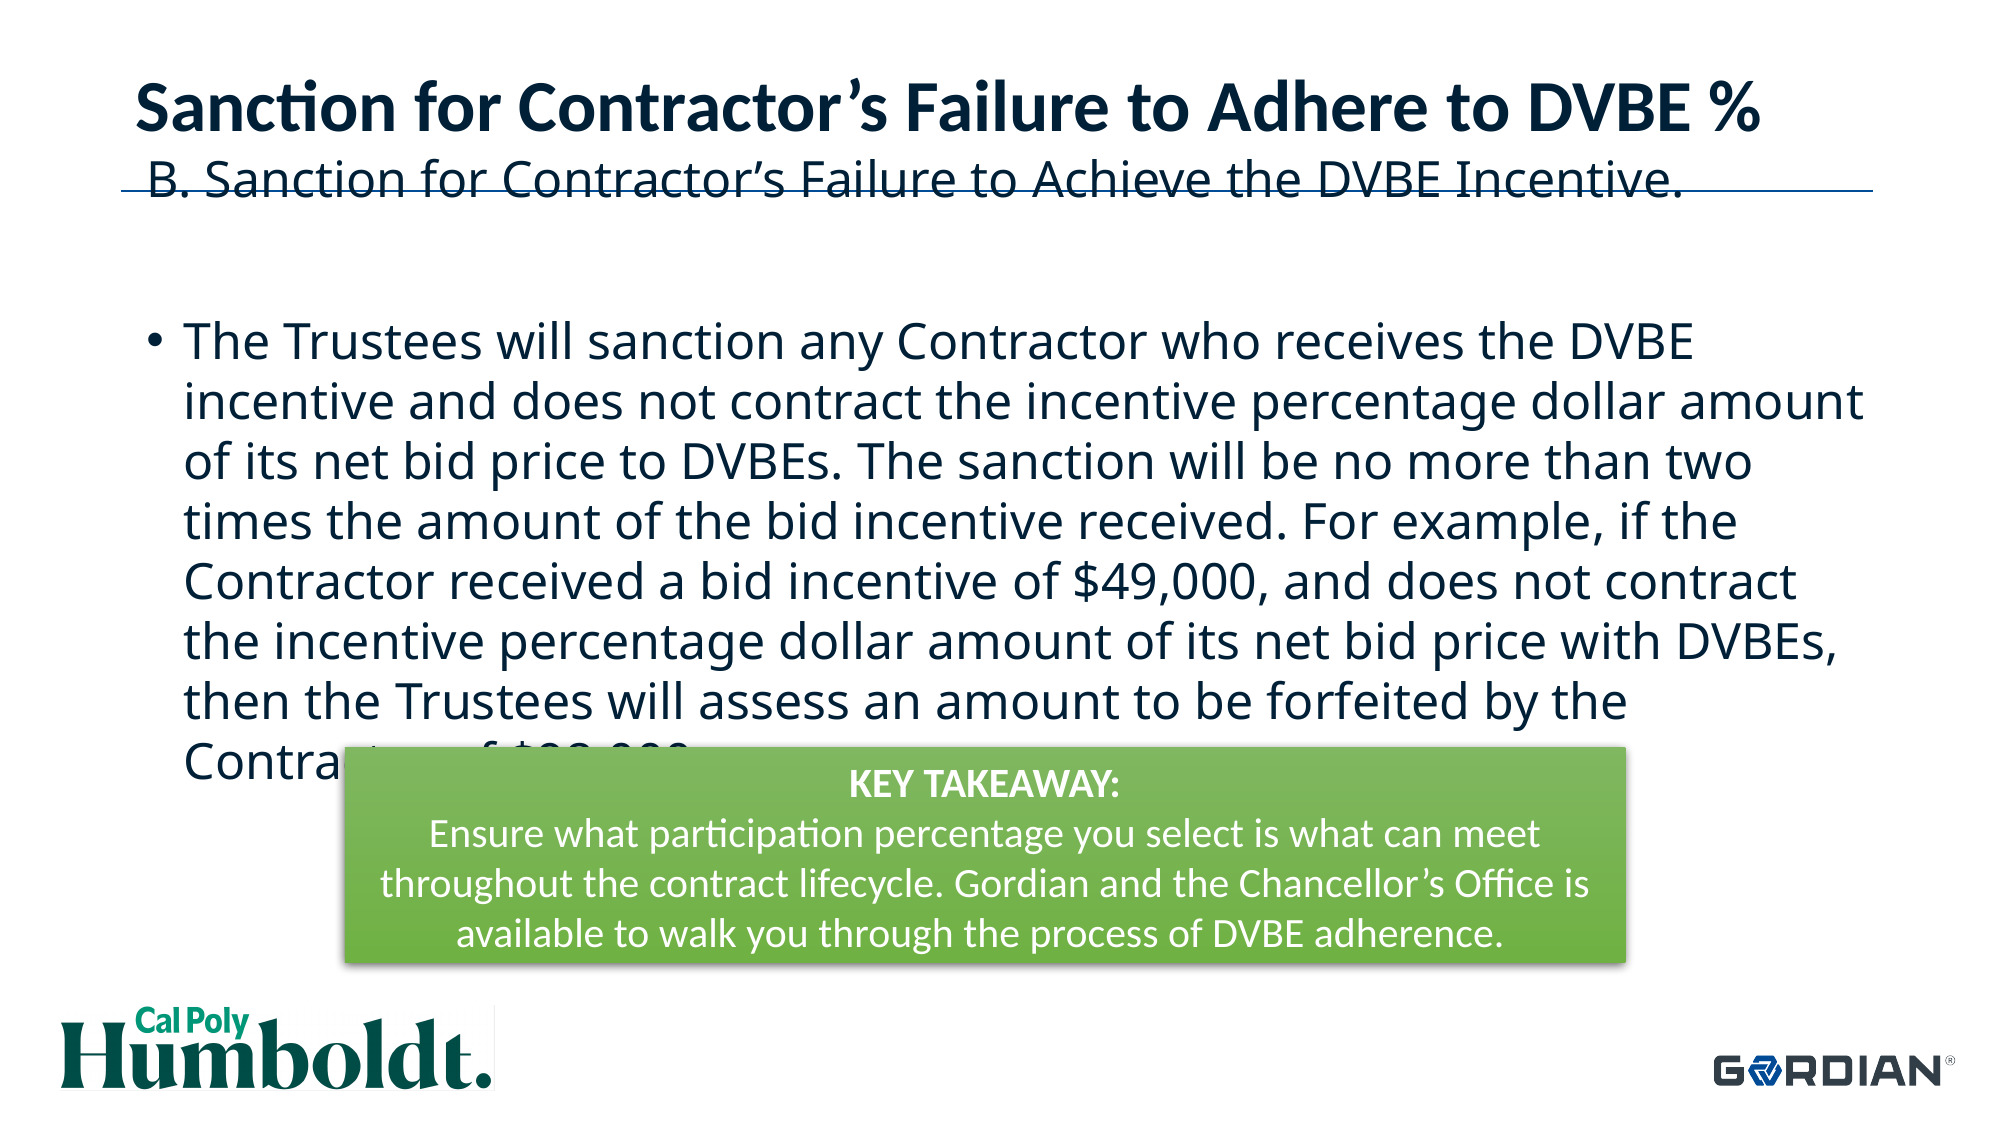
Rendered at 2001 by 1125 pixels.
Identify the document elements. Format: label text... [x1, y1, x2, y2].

title Sanction for Contractor’s Failure to Adhere to DVBE % [120, 51, 1874, 164]
picture [60, 1005, 495, 1091]
list B. Sanction for Contractor’s Failure to Achieve the DVBE Incentive. The Trustees will sanction any Contractor who receives the DVBE incentive and does not contract the incentive percentage dollar amount of its net bid price to DVBEs. The sanction will be no more than two times the amount of the bid incentive received. For example, if the Contractor received a bid incentive of $49,000, and does not contract the incentive percentage dollar amount of its net bid price with DVBEs, then the Trustees will assess an amount to be forfeited by the Contractor of $98,000. [131, 140, 1884, 798]
picture [1680, 1025, 1989, 1116]
text_box KEY TAKEAWAY: Ensure what participation percentage you select is what can meet throughout the contract lifecycle. Gordian and the Chancellor’s Office is available to walk you through the process of DVBE adherence. [344, 747, 1626, 963]
